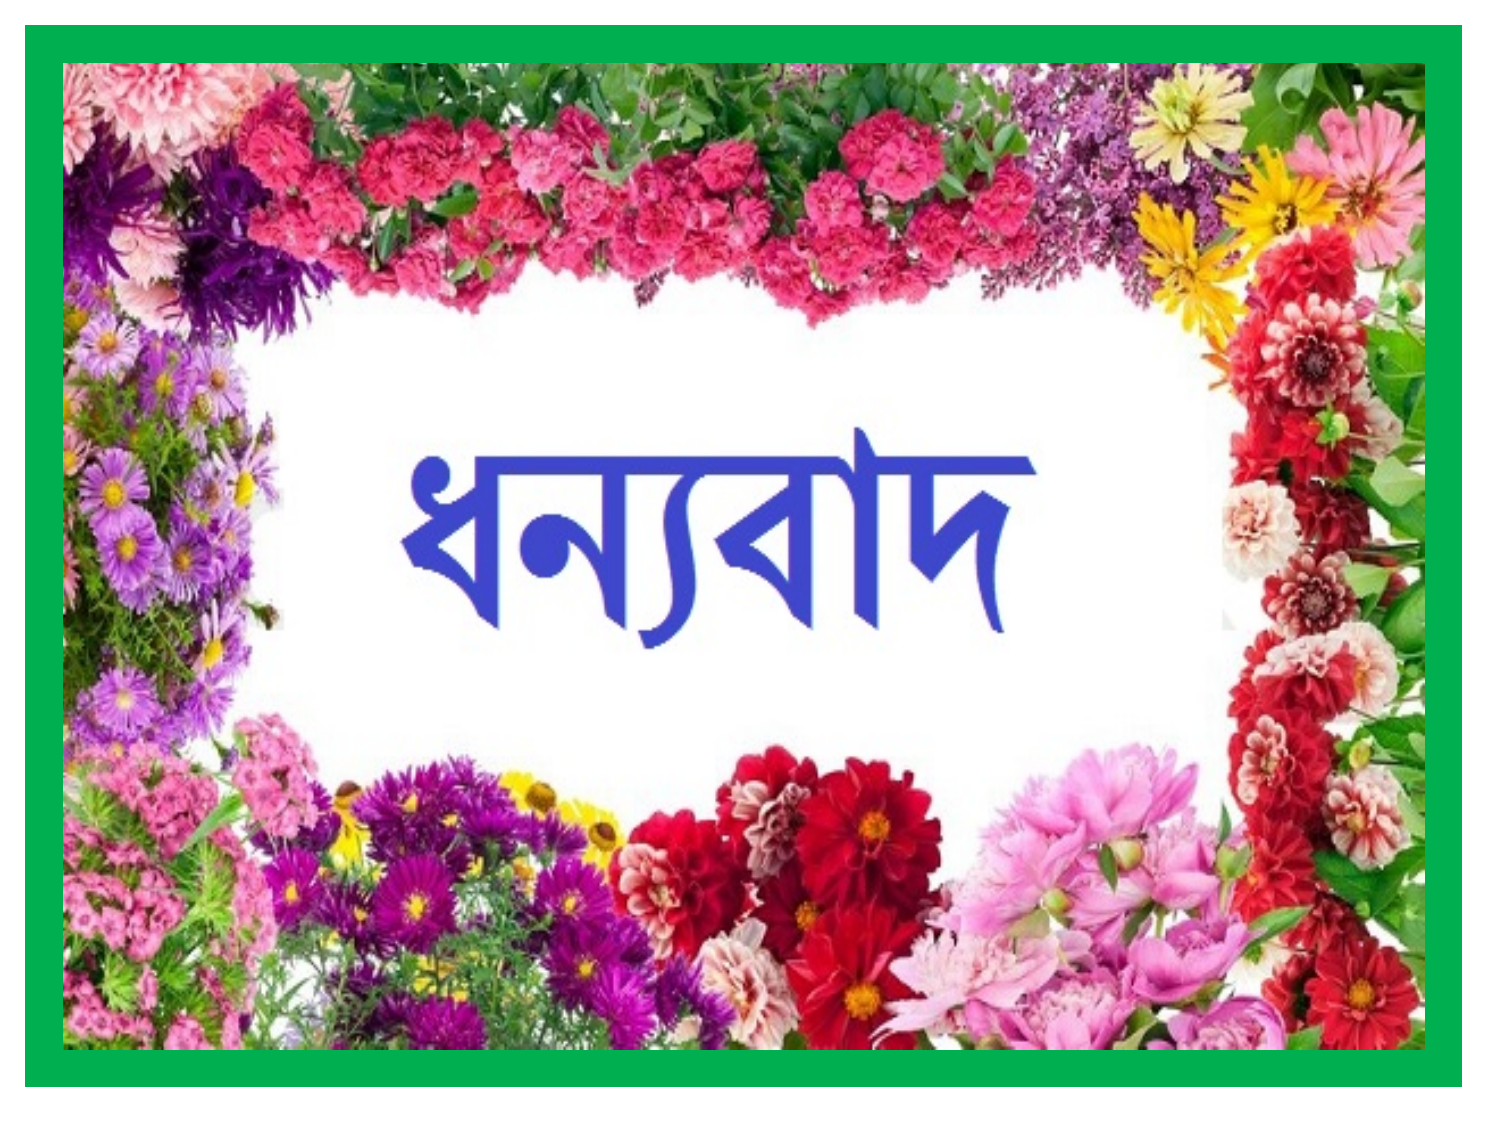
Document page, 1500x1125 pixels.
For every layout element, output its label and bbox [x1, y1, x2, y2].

picture [62, 62, 1426, 1051]
